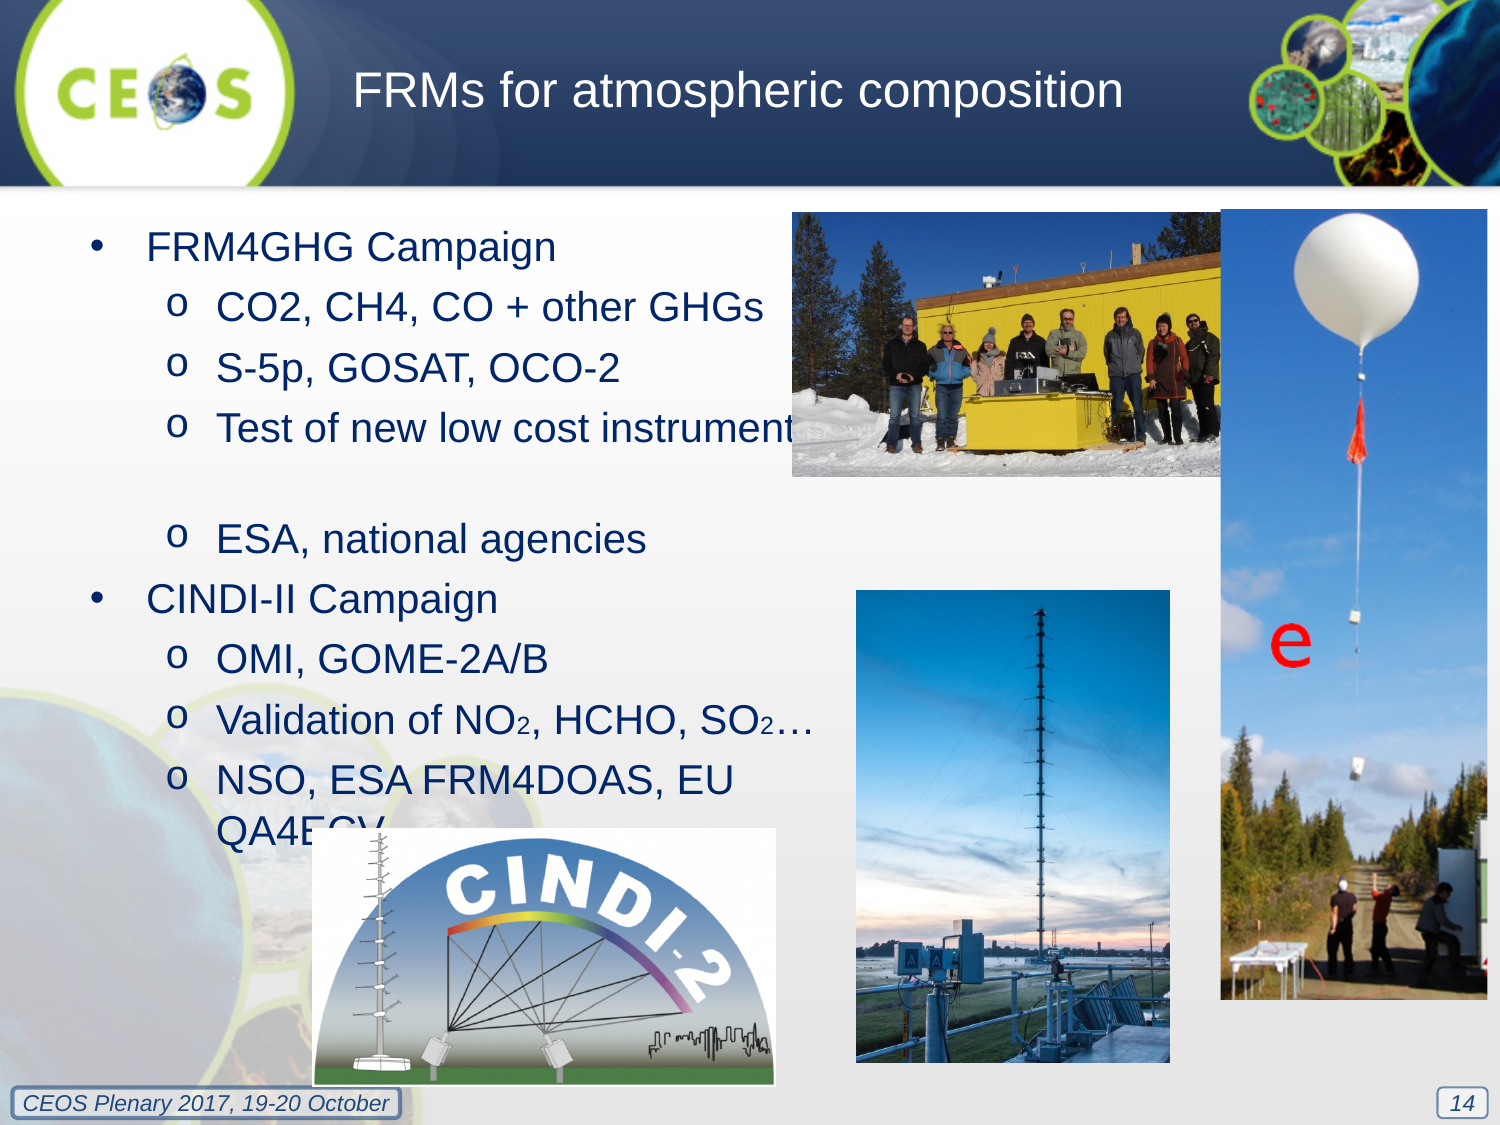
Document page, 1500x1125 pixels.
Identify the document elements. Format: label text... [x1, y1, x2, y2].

picture [0, 0, 1500, 1125]
list FRMs for atmospheric composition [337, 50, 1150, 138]
slide_number 14 [1436, 1086, 1489, 1120]
list FRM4GHG Campaign CO2, CH4, CO + other GHGs S-5p, GOSAT, OCO-2 Test of new low cost instruments ESA, national agencies CINDI-II Campaign OMI, GOME-2A/B Validation of NO2, HCHO, SO2… NSO, ESA FRM4DOAS, EU QA4ECV [75, 212, 908, 988]
